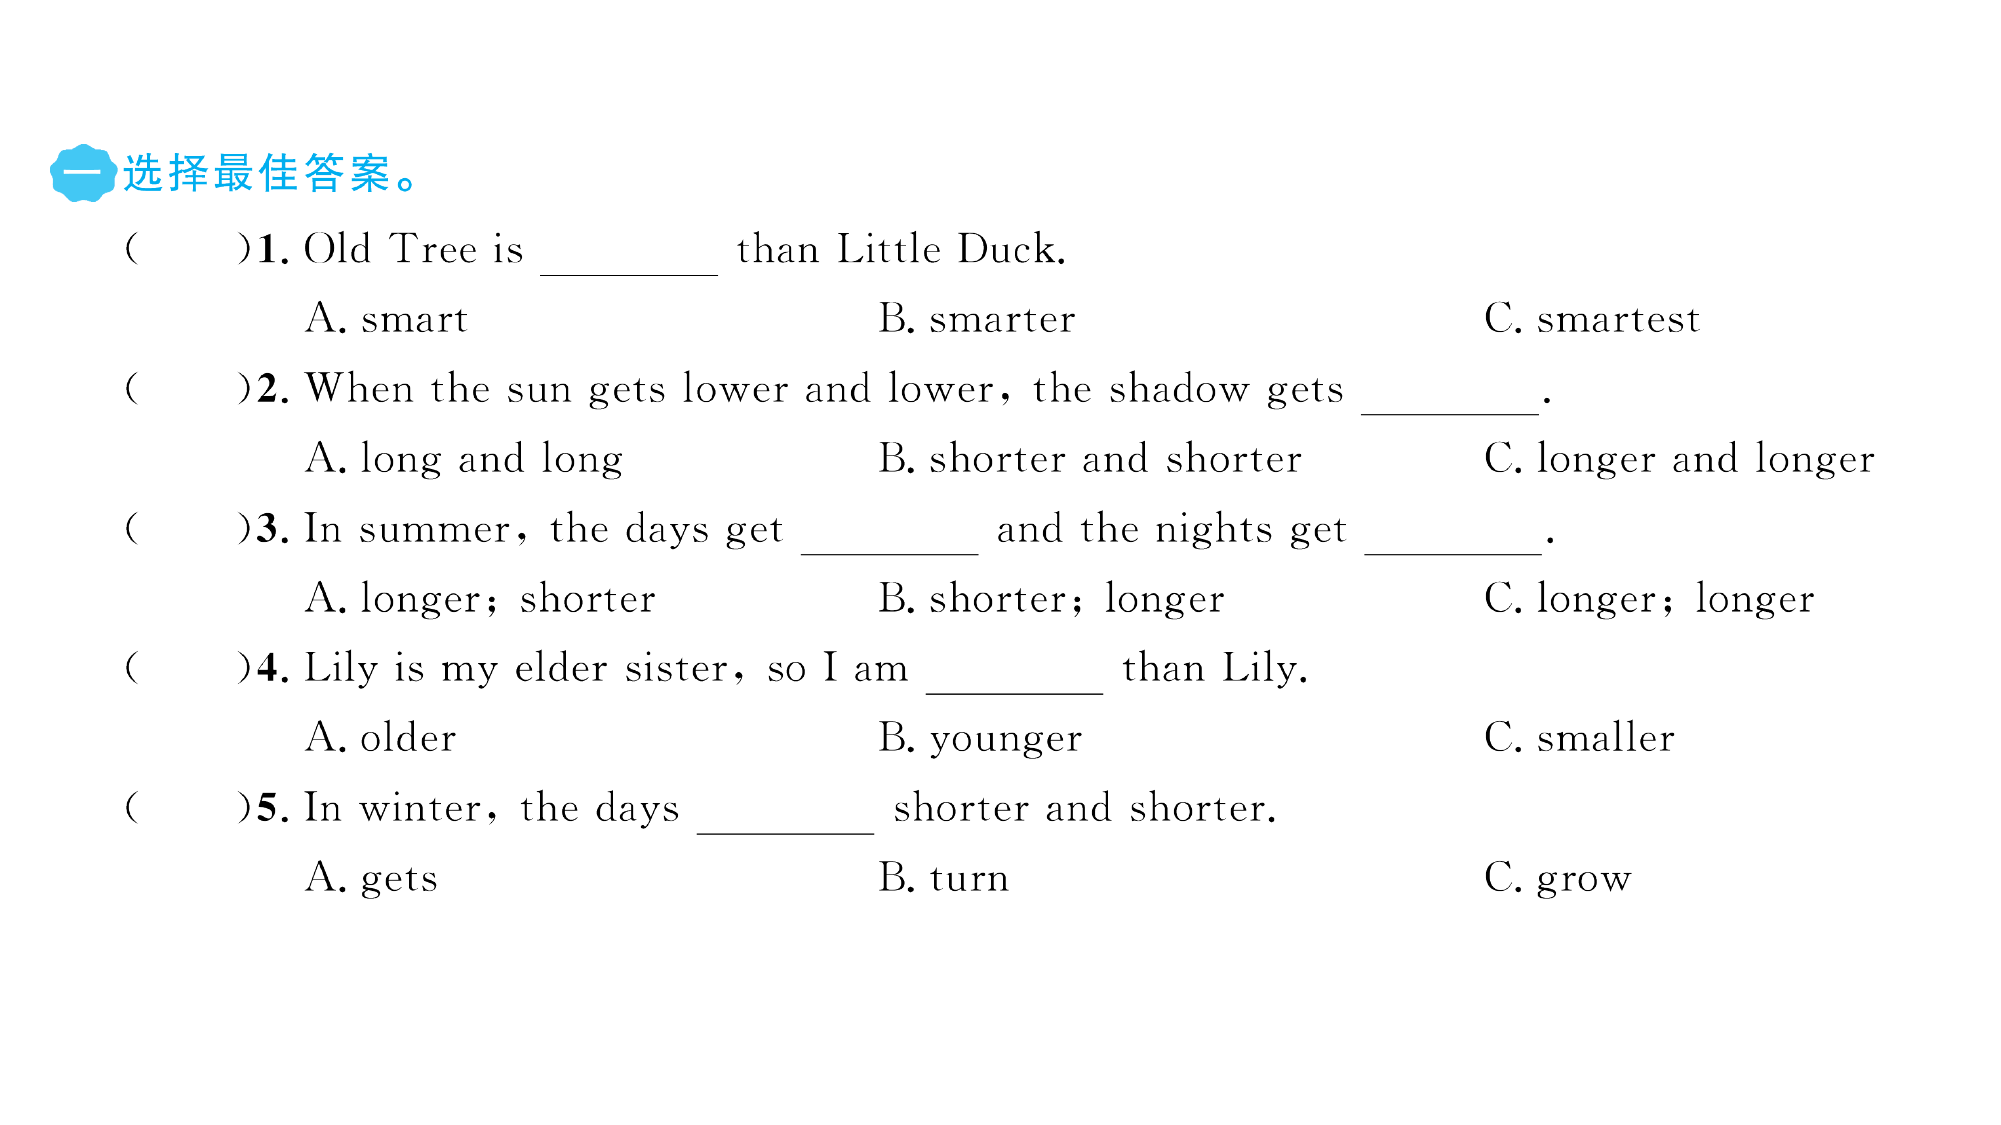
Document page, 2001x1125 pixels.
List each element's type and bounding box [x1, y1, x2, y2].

picture [46, 131, 1936, 913]
